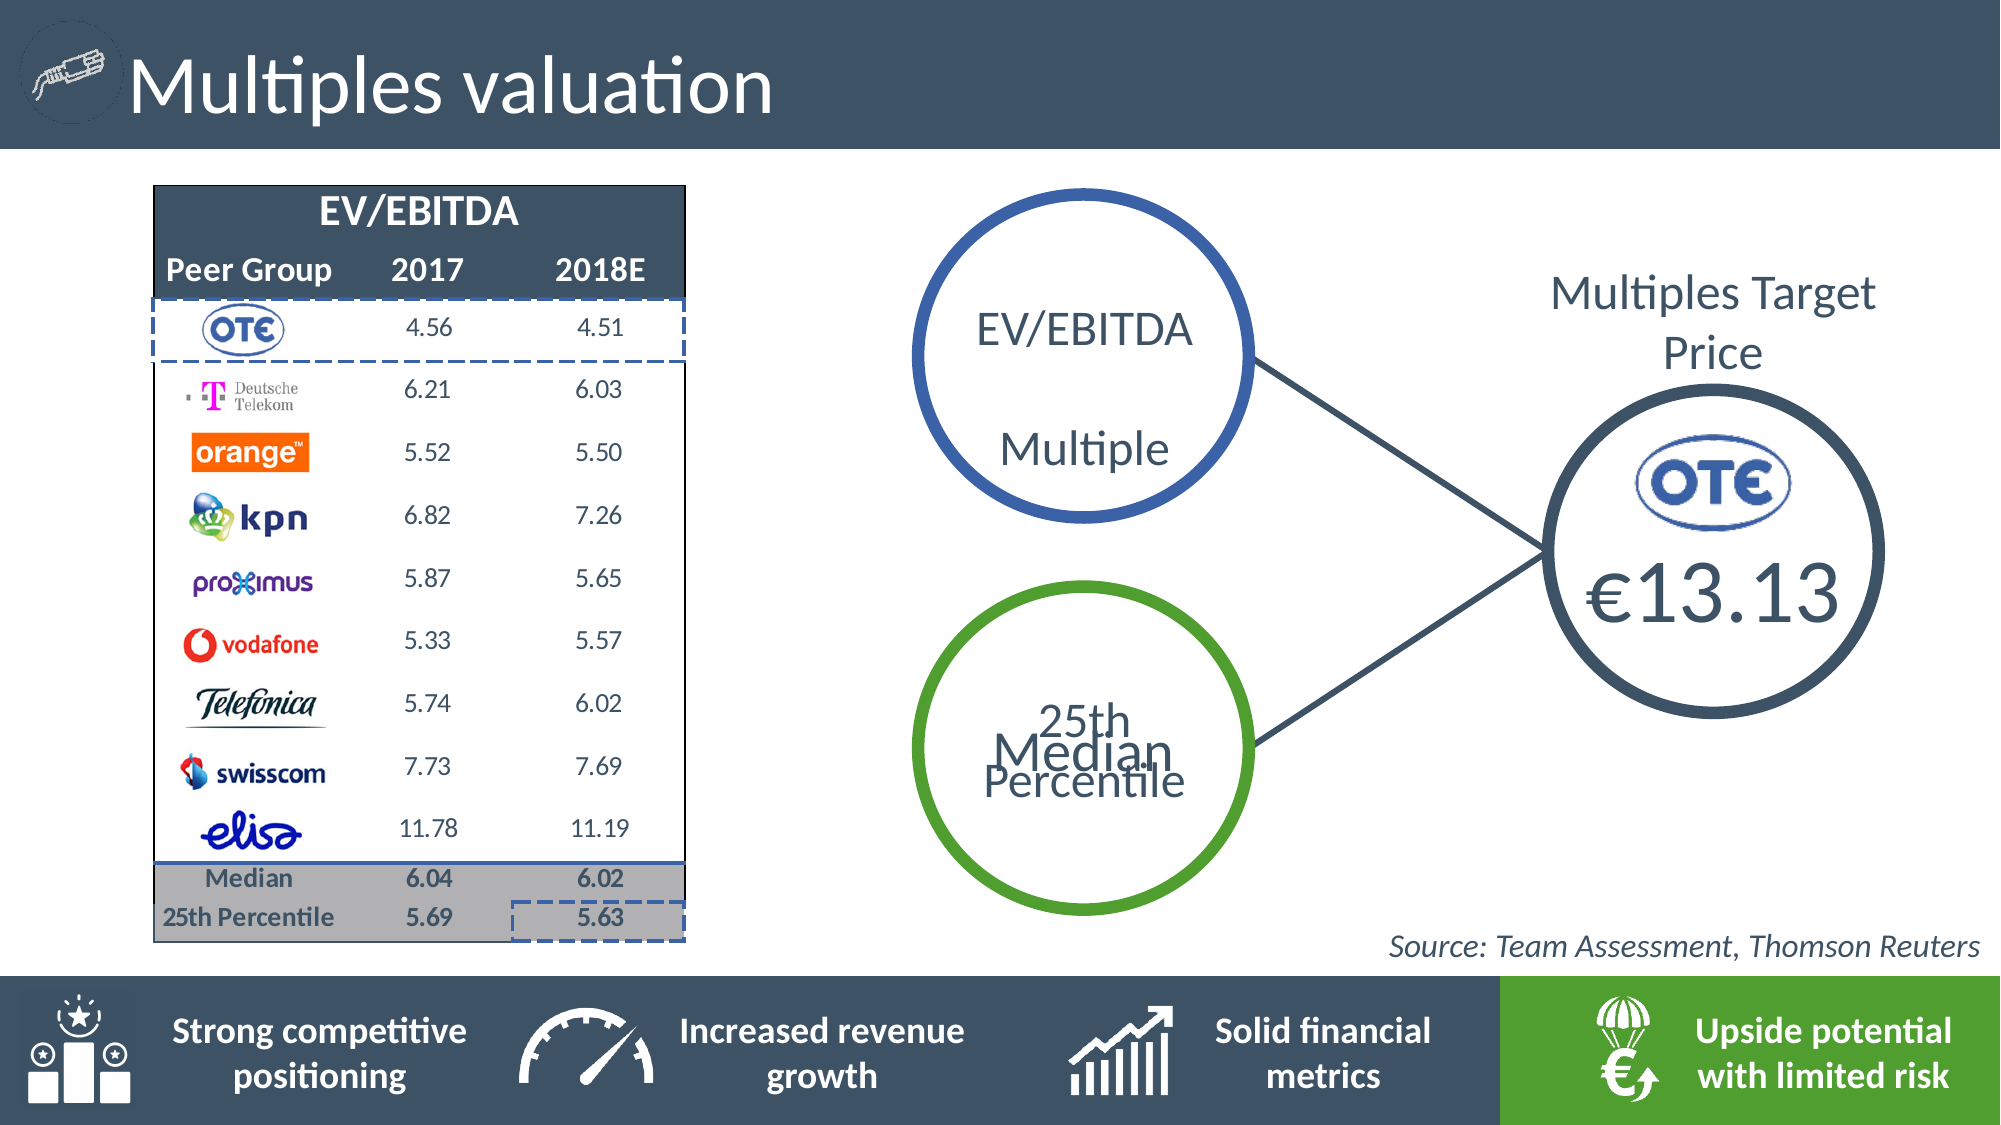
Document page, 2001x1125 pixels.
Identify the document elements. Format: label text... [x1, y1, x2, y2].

text_box [917, 585, 1250, 911]
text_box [1248, 551, 1549, 749]
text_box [1511, 251, 1916, 713]
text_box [918, 194, 1249, 518]
text_box Source: Team Assessment, Thomson Reuters [1374, 917, 2000, 972]
text_box Median [951, 705, 1216, 790]
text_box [0, 977, 2000, 1125]
text_box Multiples valuation [0, 0, 2000, 149]
picture [116, 184, 694, 948]
picture [1621, 433, 1806, 535]
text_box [1248, 355, 1511, 551]
picture [1, 0, 142, 143]
